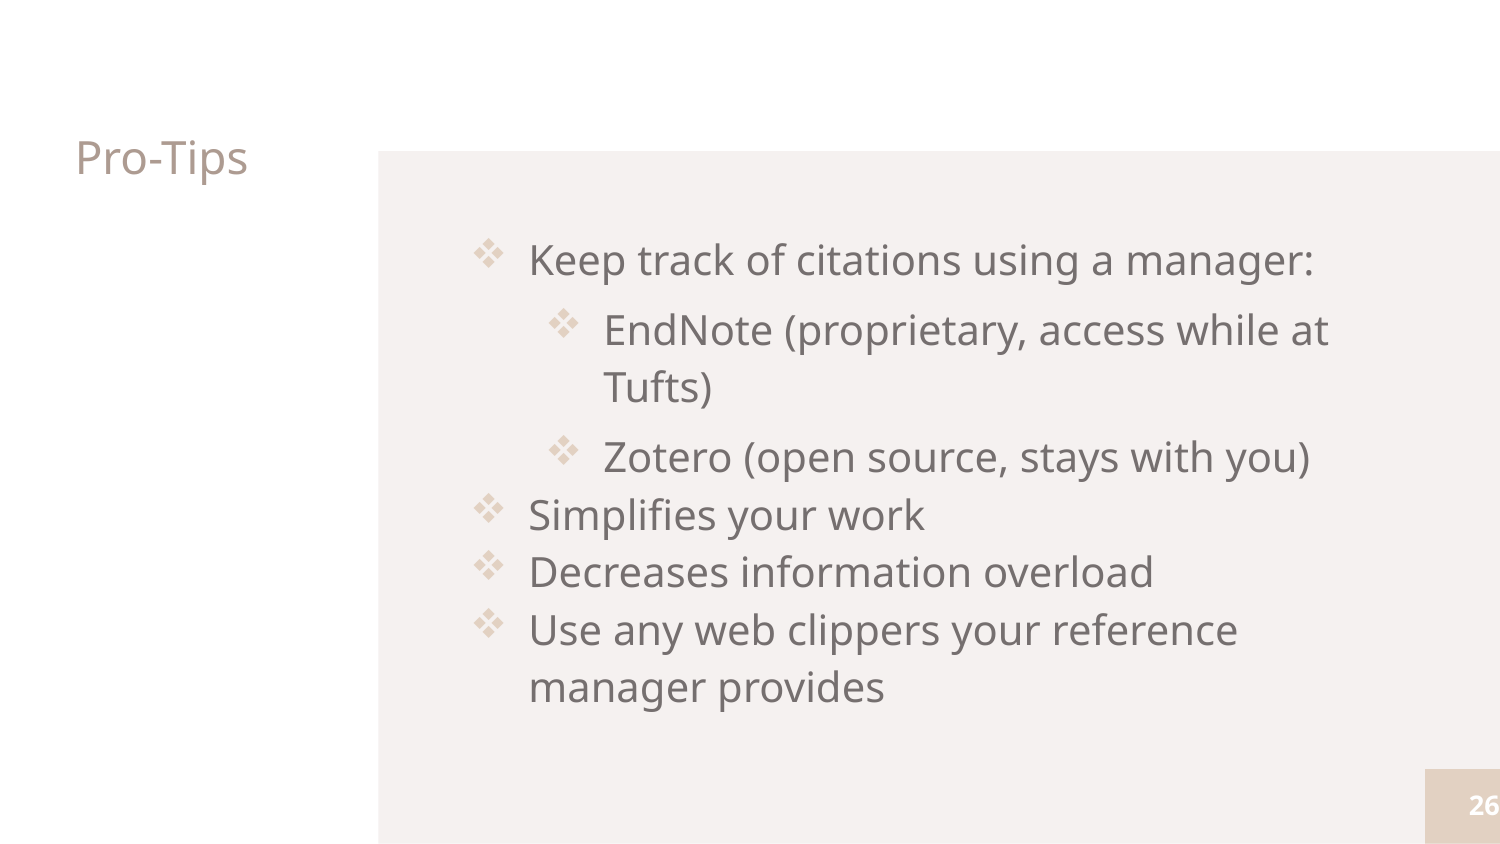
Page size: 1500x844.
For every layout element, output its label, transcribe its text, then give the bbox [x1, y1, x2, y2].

list Keep track of citations using a manager: EndNote (proprietary, access while at Tufts) Zotero (open source, stays with you) Simplifies your work Decreases information overload Use any web clippers your reference manager provides [453, 225, 1426, 769]
title Pro-Tips [74, 135, 342, 769]
slide_number 26 [1425, 769, 1500, 844]
